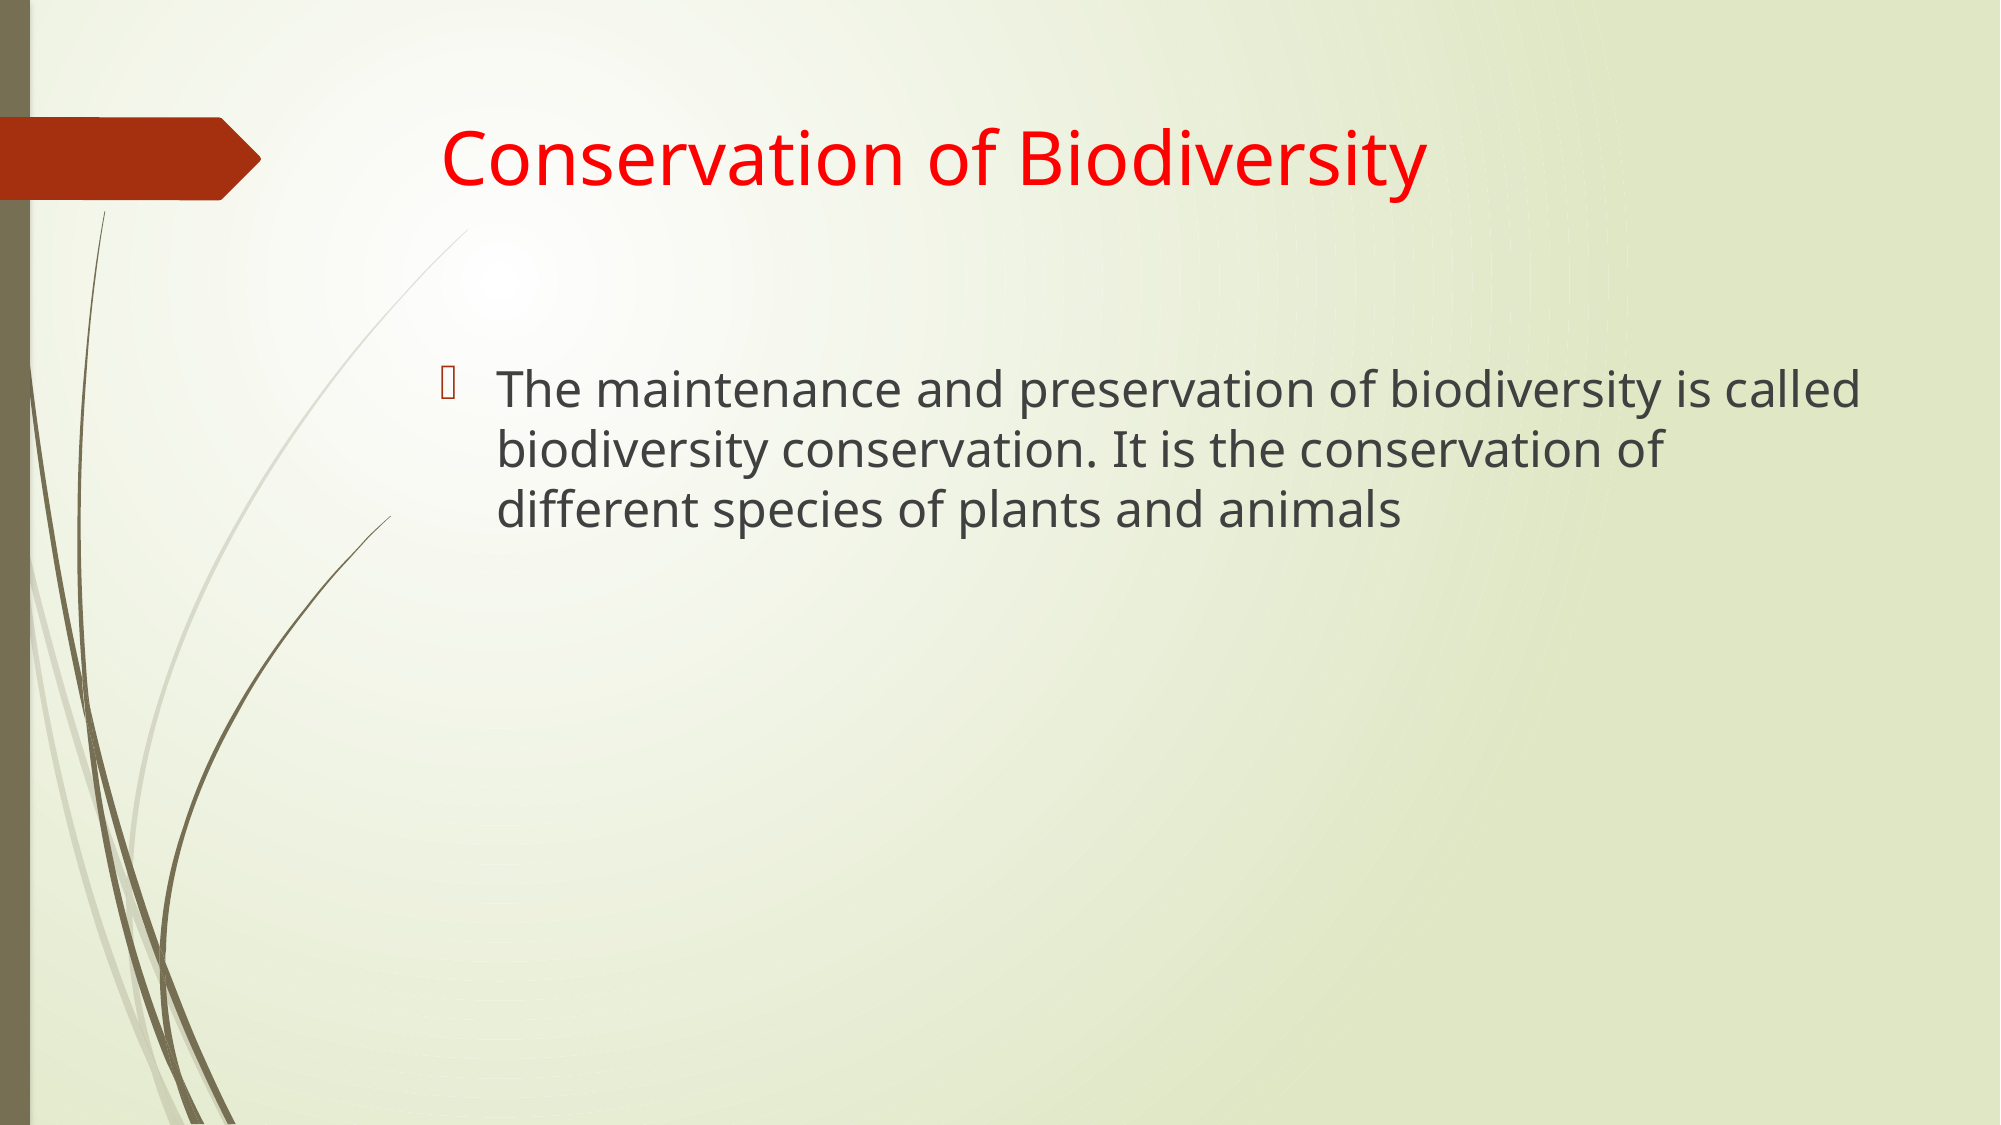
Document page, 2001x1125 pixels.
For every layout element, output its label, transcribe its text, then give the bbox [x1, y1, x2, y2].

list The maintenance and preservation of biodiversity is called biodiversity conservation. It is the conservation of different species of plants and animals [424, 350, 1888, 970]
title Conservation of Biodiversity [425, 102, 1888, 313]
